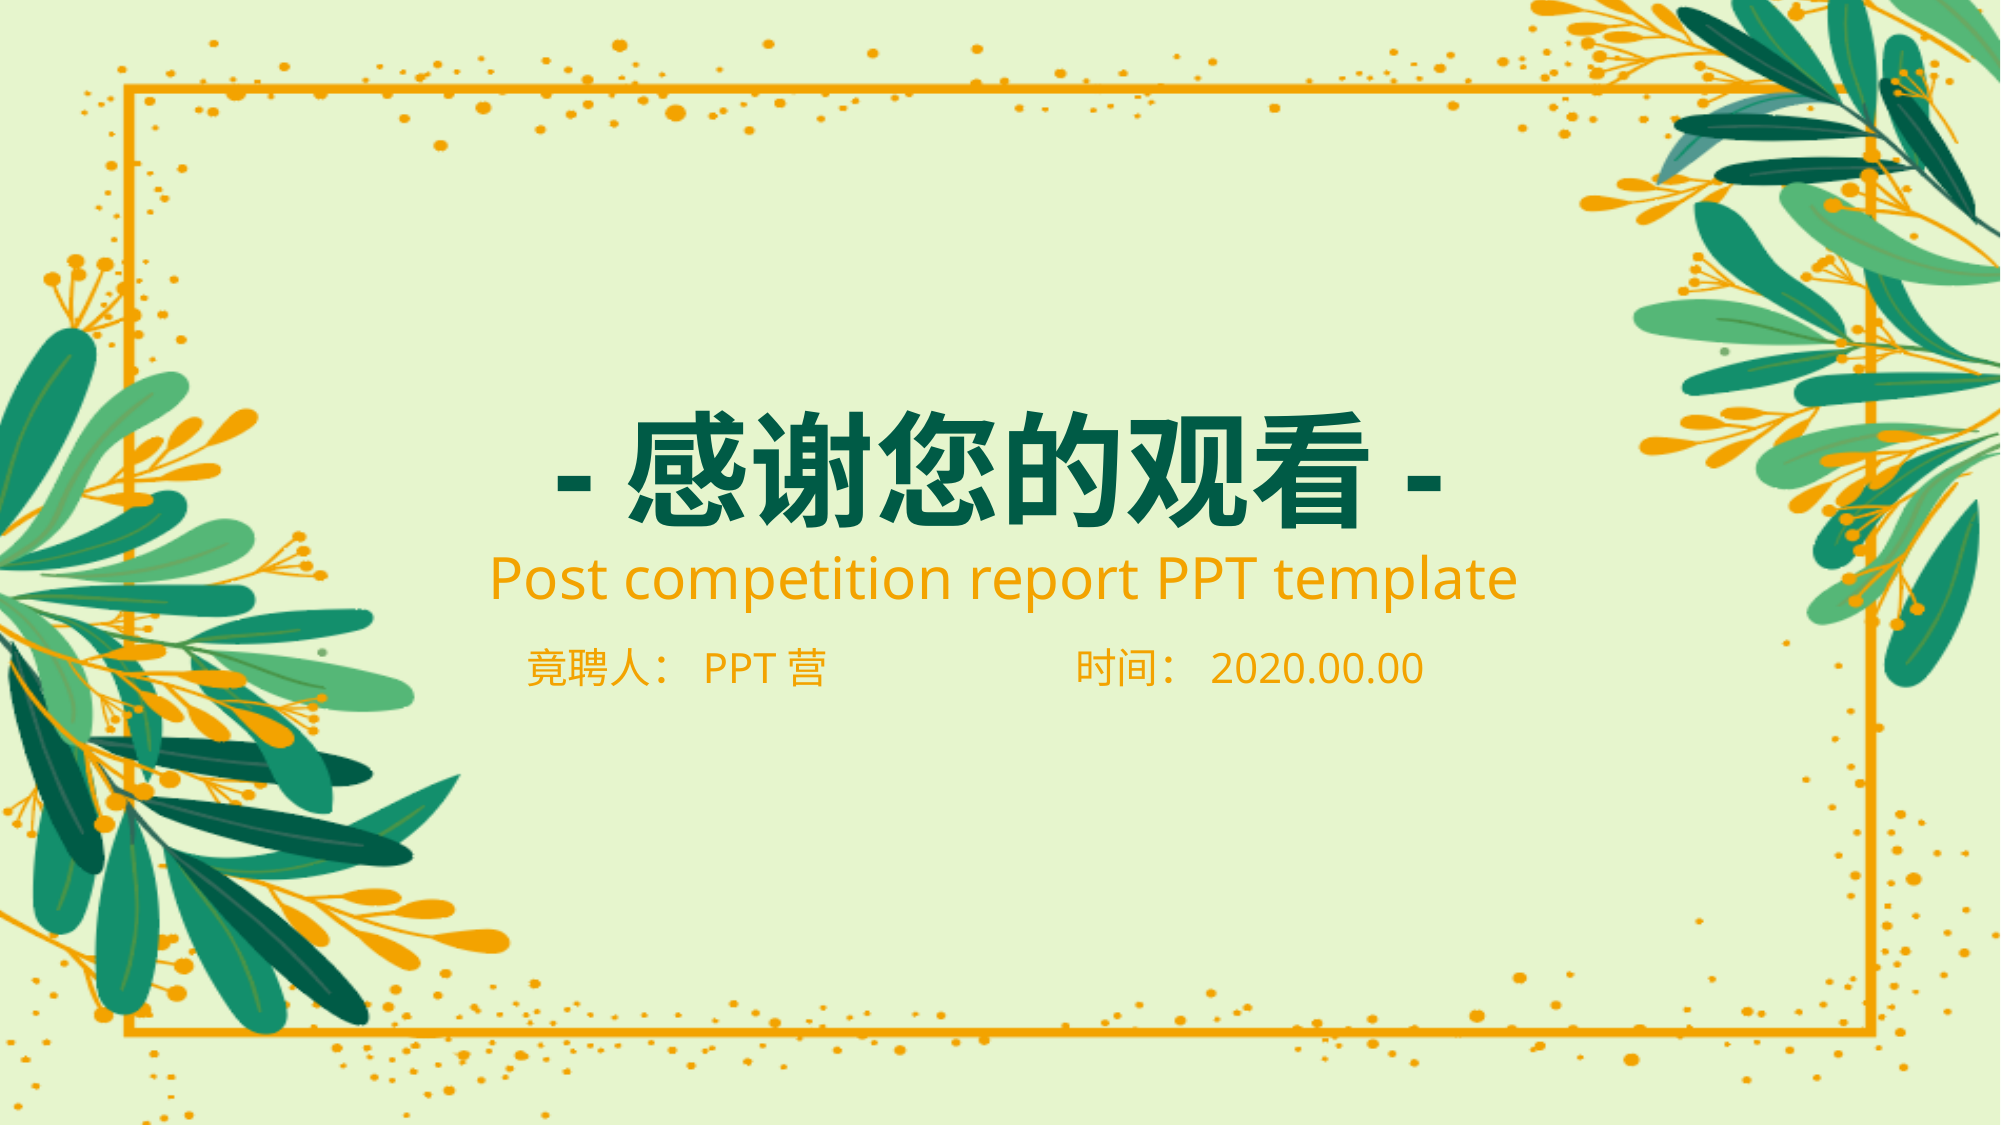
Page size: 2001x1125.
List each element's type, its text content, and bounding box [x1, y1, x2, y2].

text_box Post competition report PPT template [380, 533, 1627, 619]
text_box -感谢您的观看- [190, 385, 1810, 550]
picture [0, 0, 2001, 1125]
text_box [409, 634, 1591, 700]
